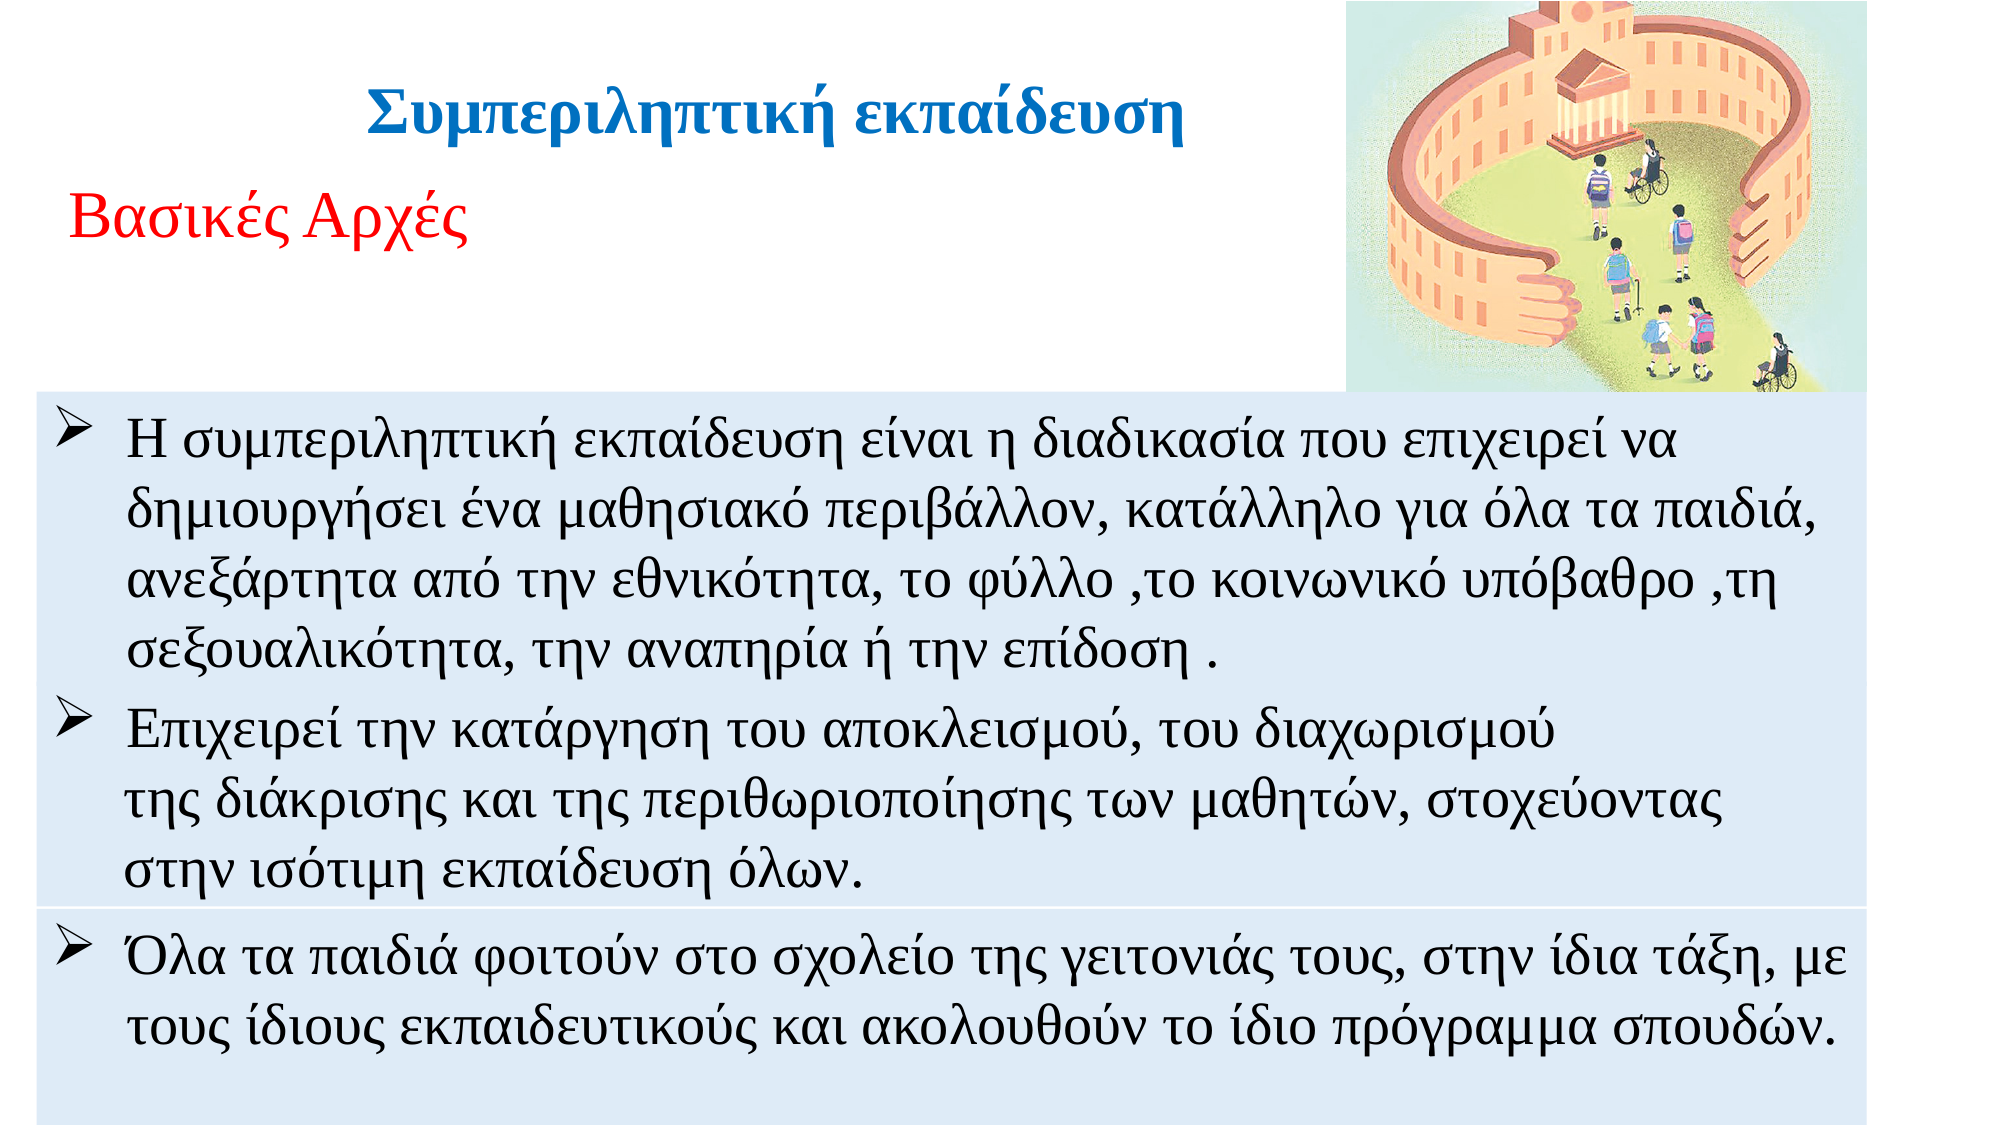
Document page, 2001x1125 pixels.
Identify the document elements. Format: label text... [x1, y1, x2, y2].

text_box Βασικές Αρχές [35, 150, 535, 272]
text_box Η συμπεριληπτική εκπαίδευση είναι η διαδικασία που επιχειρεί να δημιουργήσει ένα μαθησιακό περιβάλλον, κατάλληλο για όλα τα παιδιά, ανεξάρτητα από την εθνικότητα, το φύλλο ,το κοινωνικό υπόβαθρο ,τη σεξουαλικότητα, την αναπηρία ή την επίδοση . [36, 391, 1867, 681]
picture [1346, 1, 1867, 392]
text_box Συμπεριληπτική εκπαίδευση [262, 59, 1275, 155]
text_box Επιχειρεί την κατάργηση του αποκλεισμού, του διαχωρισμού της διάκρισης και της περιθωριοποίησης των μαθητών, στοχεύοντας στην ισότιμη εκπαίδευση όλων. [36, 681, 1867, 907]
text_box Όλα τα παιδιά φοιτούν στο σχολείο της γειτονιάς τους, στην ίδια τάξη, με τους ίδιους εκπαιδευτικούς και ακολουθούν το ίδιο πρόγραμμα σπουδών. [36, 908, 1867, 1125]
